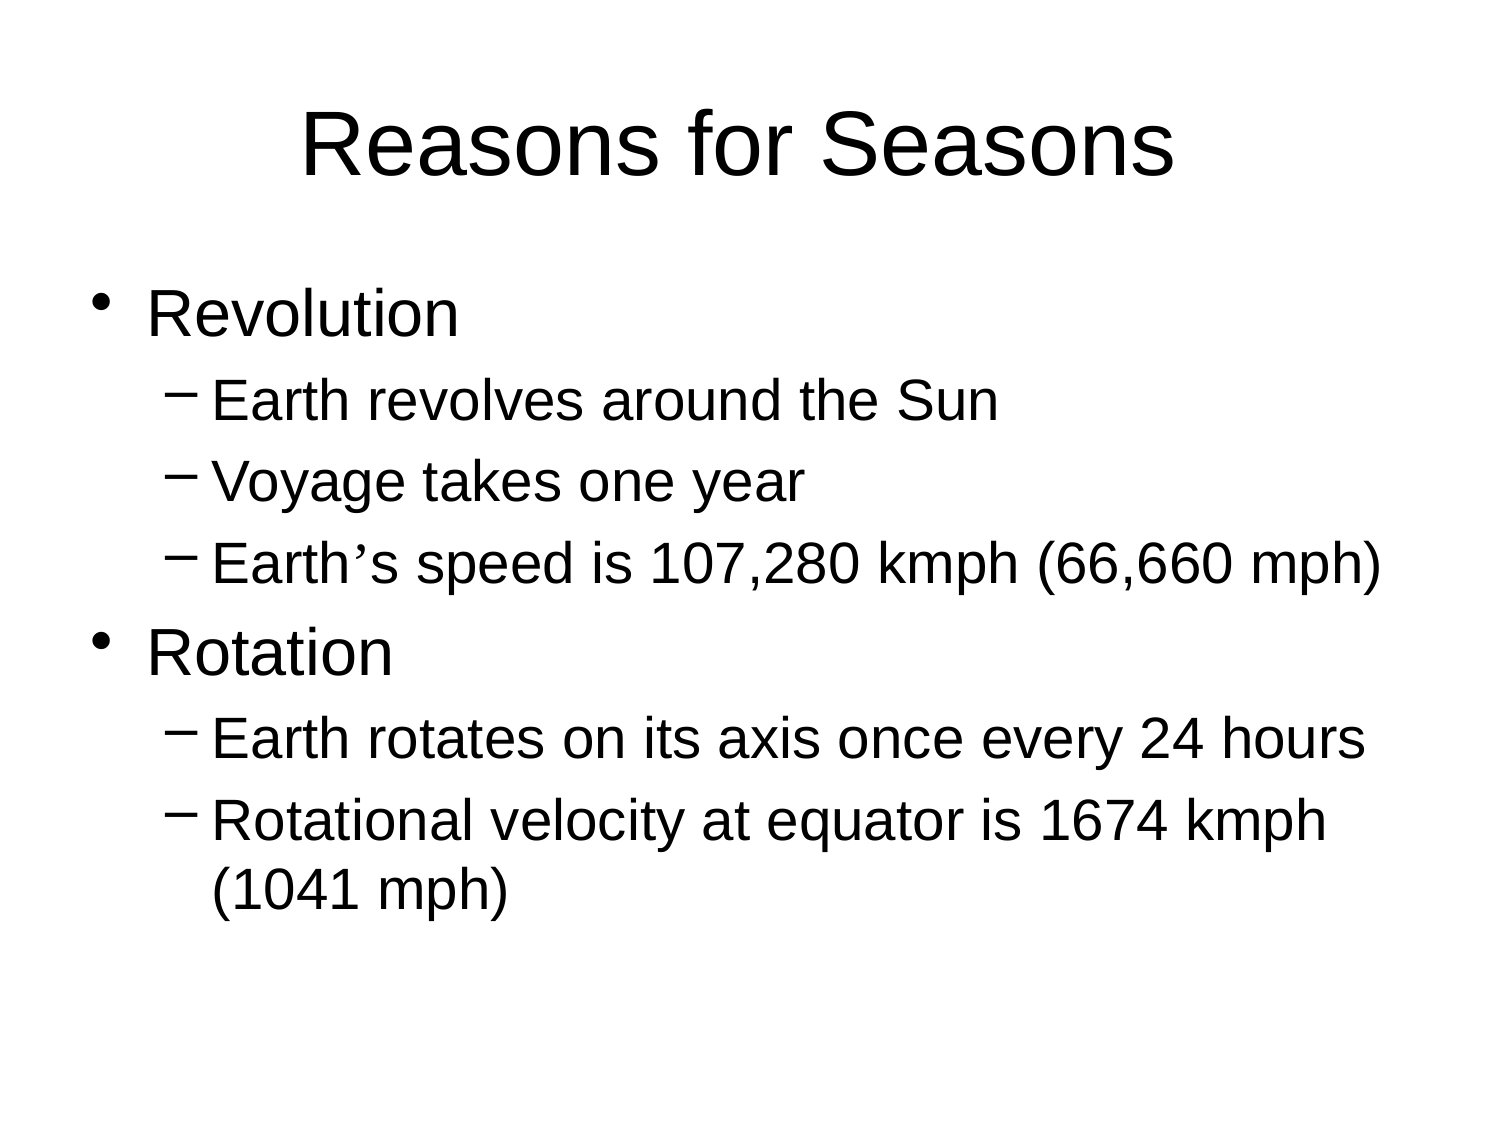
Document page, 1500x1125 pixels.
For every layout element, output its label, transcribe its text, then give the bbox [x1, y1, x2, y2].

list Revolution Earth revolves around the Sun Voyage takes one year Earth’s speed is 107,280 kmph (66,660 mph) Rotation Earth rotates on its axis once every 24 hours Rotational velocity at equator is 1674 kmph (1041 mph) [74, 262, 1426, 1006]
title Reasons for Seasons [74, 44, 1426, 233]
